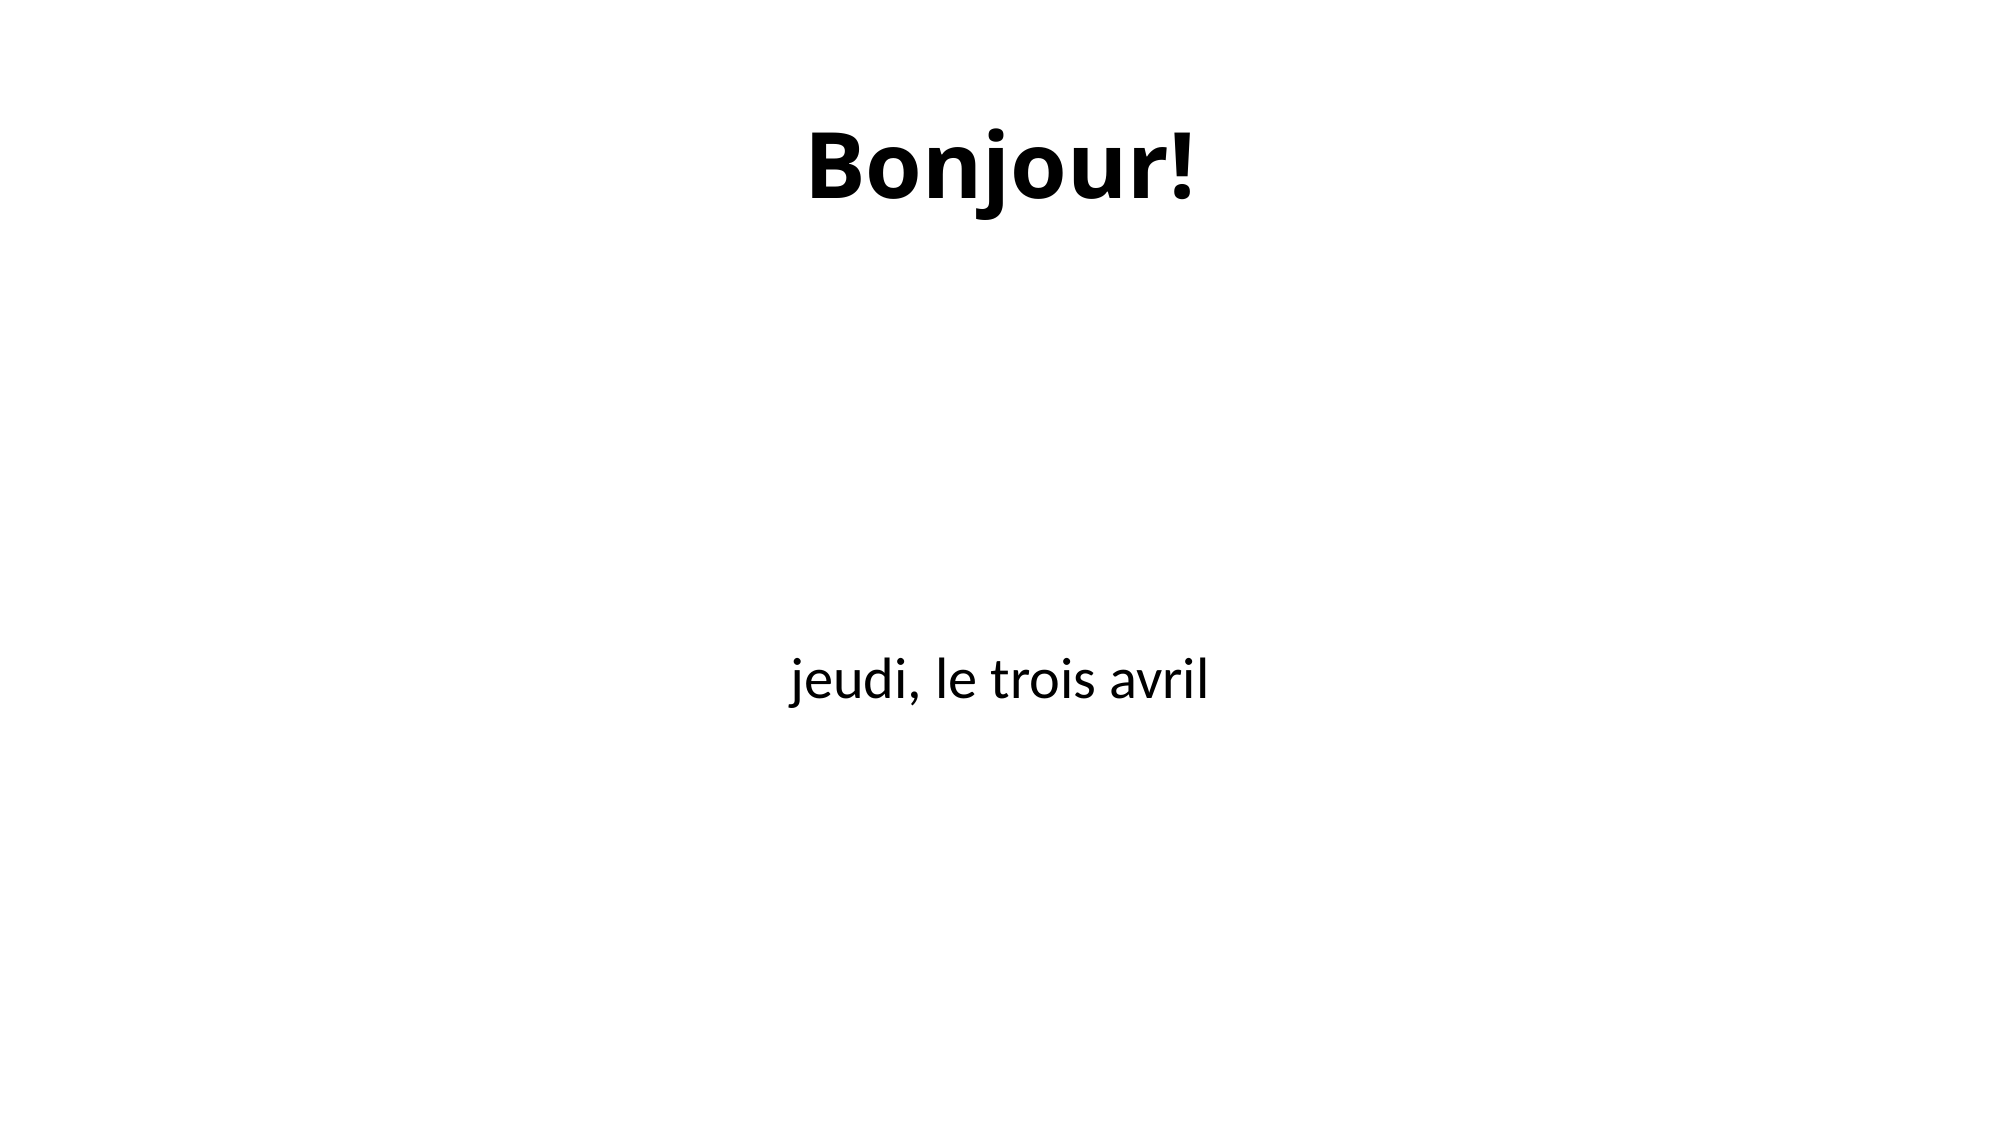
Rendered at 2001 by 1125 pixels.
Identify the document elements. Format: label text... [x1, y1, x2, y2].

list jeudi, le trois avril [137, 299, 1863, 1014]
title Bonjour! [137, 59, 1863, 278]
